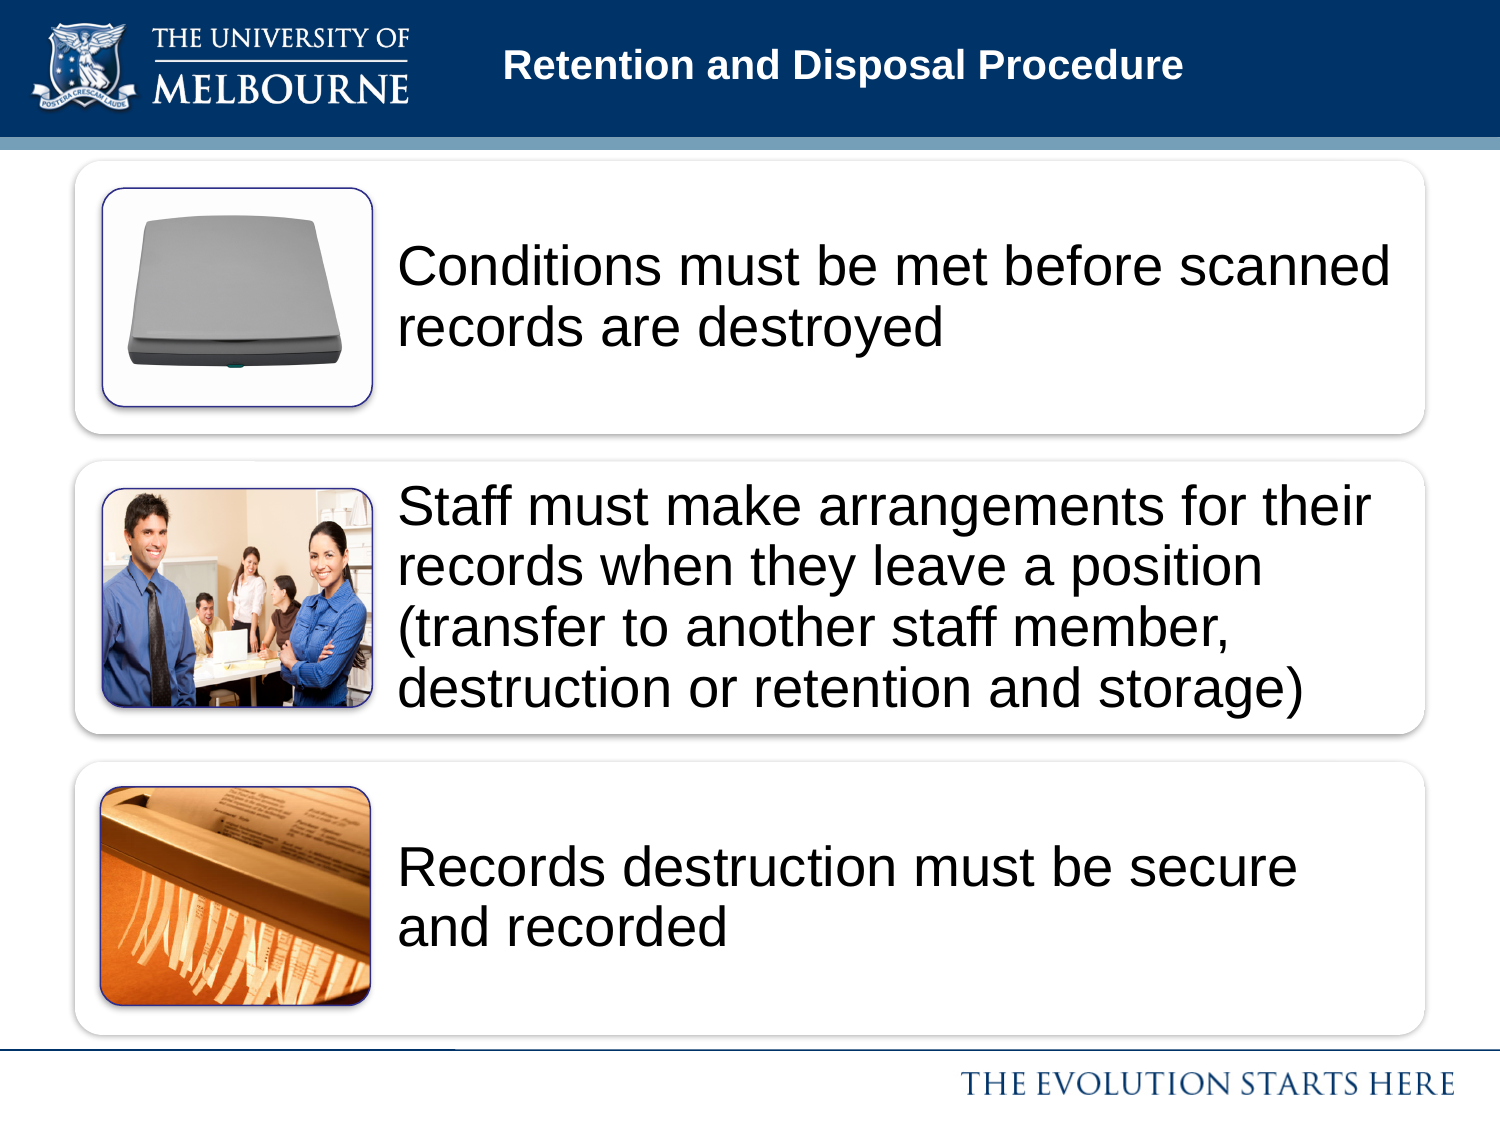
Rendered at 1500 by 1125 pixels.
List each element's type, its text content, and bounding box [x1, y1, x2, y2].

picture [24, 17, 413, 119]
picture [953, 1062, 1463, 1105]
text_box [74, 160, 1426, 1036]
title Retention and Disposal Procedure [487, 0, 1476, 126]
